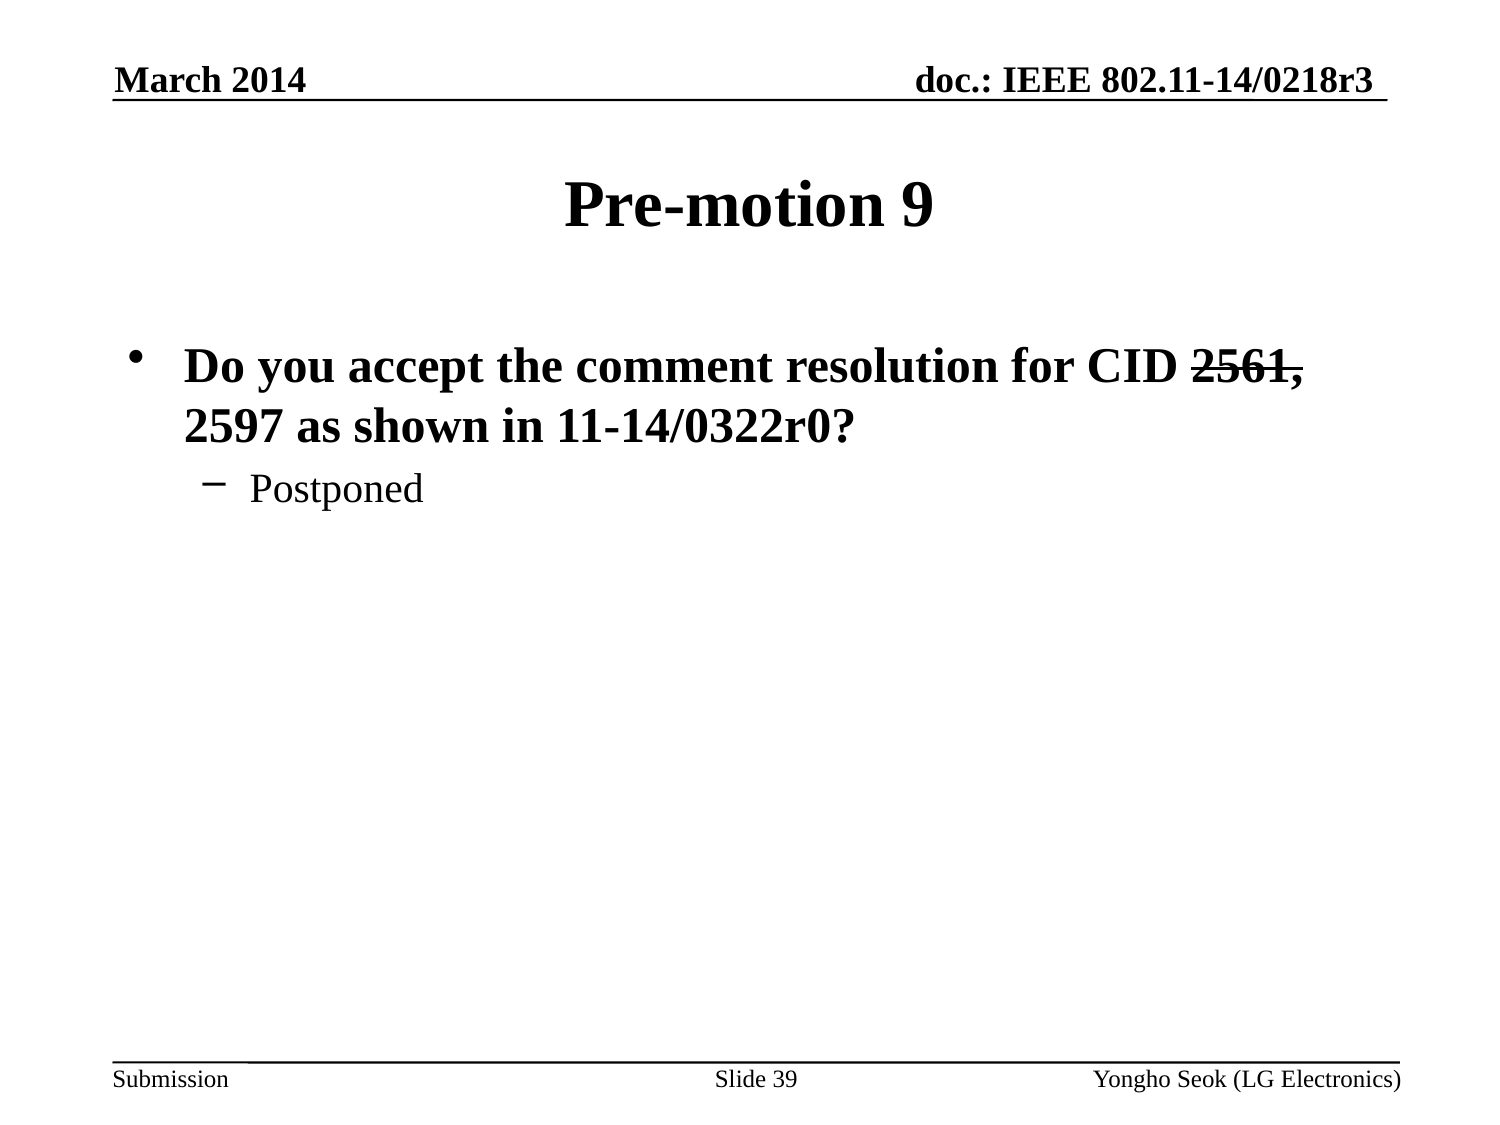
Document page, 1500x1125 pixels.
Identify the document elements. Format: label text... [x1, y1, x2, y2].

title Pre-motion 9 [112, 112, 1388, 288]
slide_number Slide 39 [712, 1061, 800, 1093]
footer Yongho Seok (LG Electronics) [1088, 1061, 1402, 1093]
list Do you accept the comment resolution for CID 2561, 2597 as shown in 11-14/0322r0? Postponed [112, 324, 1388, 1001]
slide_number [114, 54, 309, 101]
